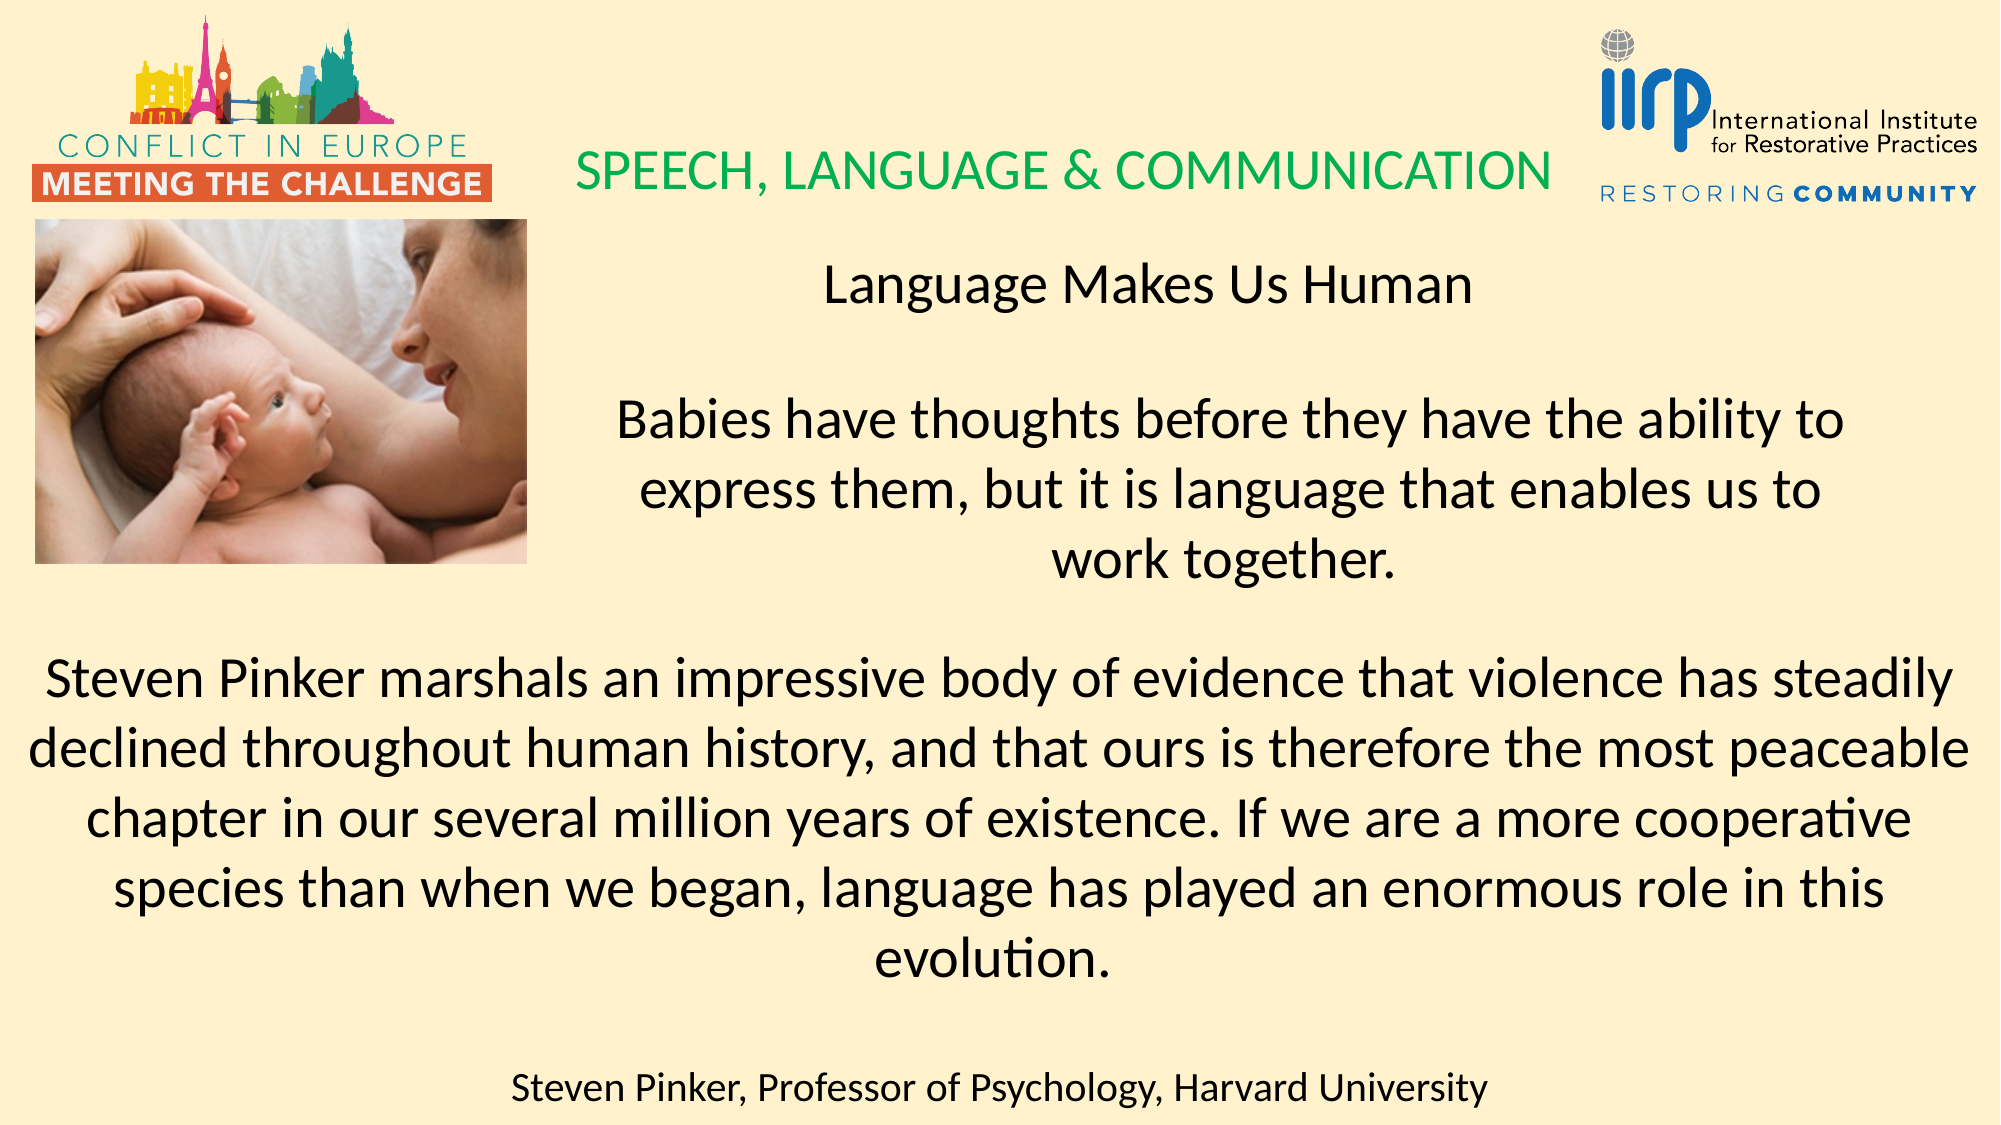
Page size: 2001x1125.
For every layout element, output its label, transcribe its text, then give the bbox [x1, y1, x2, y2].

text_box Steven Pinker marshals an impressive body of evidence that violence has steadily declined throughout human history, and that ours is therefore the most peaceable chapter in our several million years of existence. If we are a more cooperative species than when we began, language has played an enormous role in this evolution. Steven Pinker, Professor of Psychology, Harvard University [0, 632, 2000, 1125]
text_box Babies have thoughts before they have the ability to express them, but it is language that enables us to work together. [561, 373, 1902, 632]
text_box Language Makes Us Human [808, 237, 1489, 323]
picture [35, 219, 527, 564]
picture [32, 15, 492, 202]
text_box SPEECH, LANGUAGE & COMMUNICATION [560, 124, 1569, 209]
picture [1601, 29, 1977, 202]
